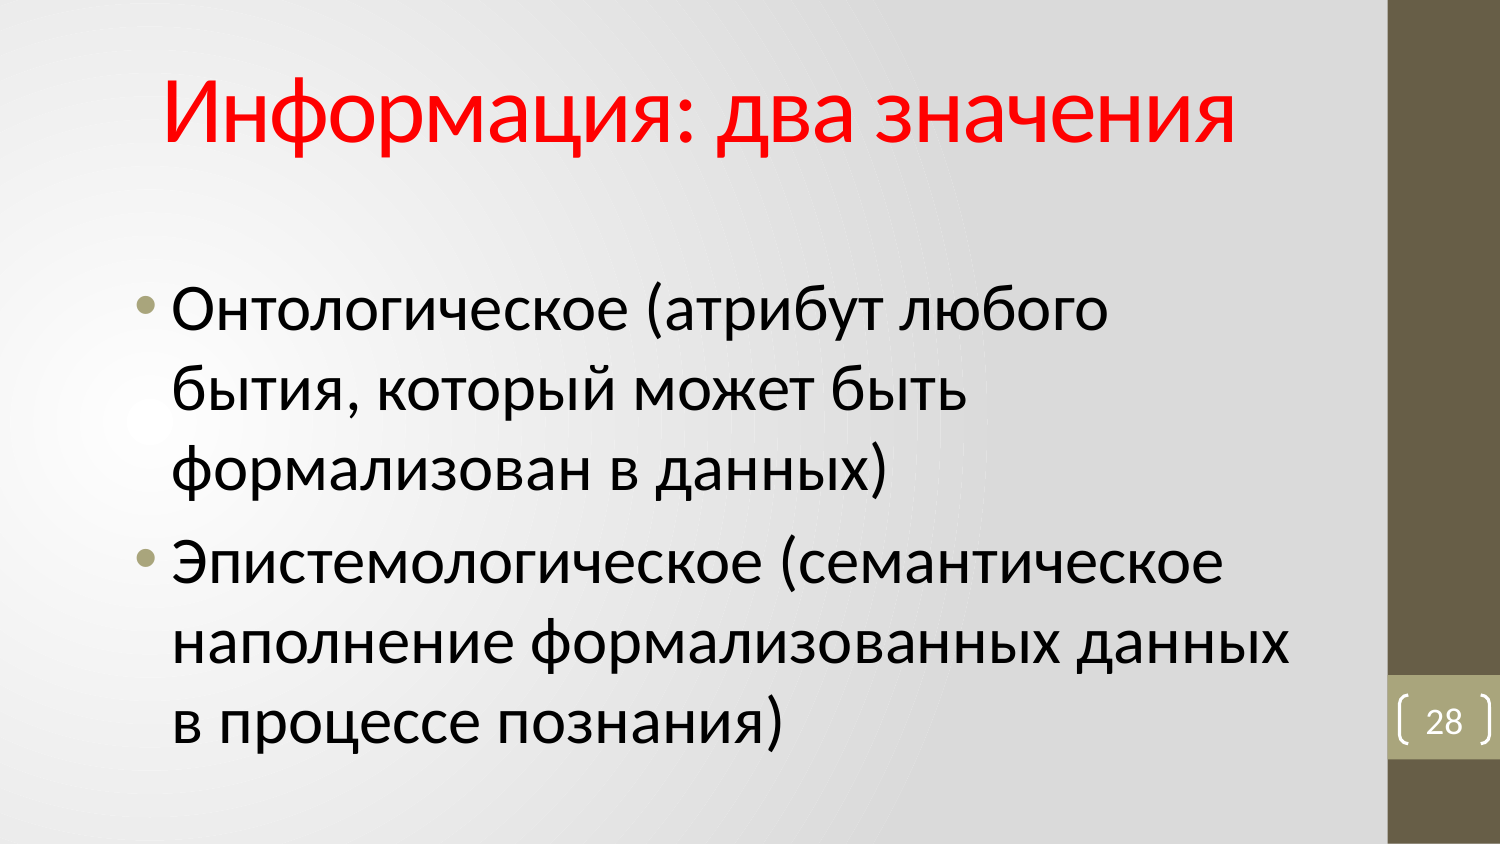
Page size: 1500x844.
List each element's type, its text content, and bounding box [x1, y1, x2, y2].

list Онтологическое (атрибут любого бытия, который может быть формализован в данных) Эпистемологическое (семантическое наполнение формализованных данных в процессе познания) [100, 256, 1325, 788]
slide_number 28 [1397, 693, 1492, 746]
title Информация: два значения [75, 33, 1325, 175]
